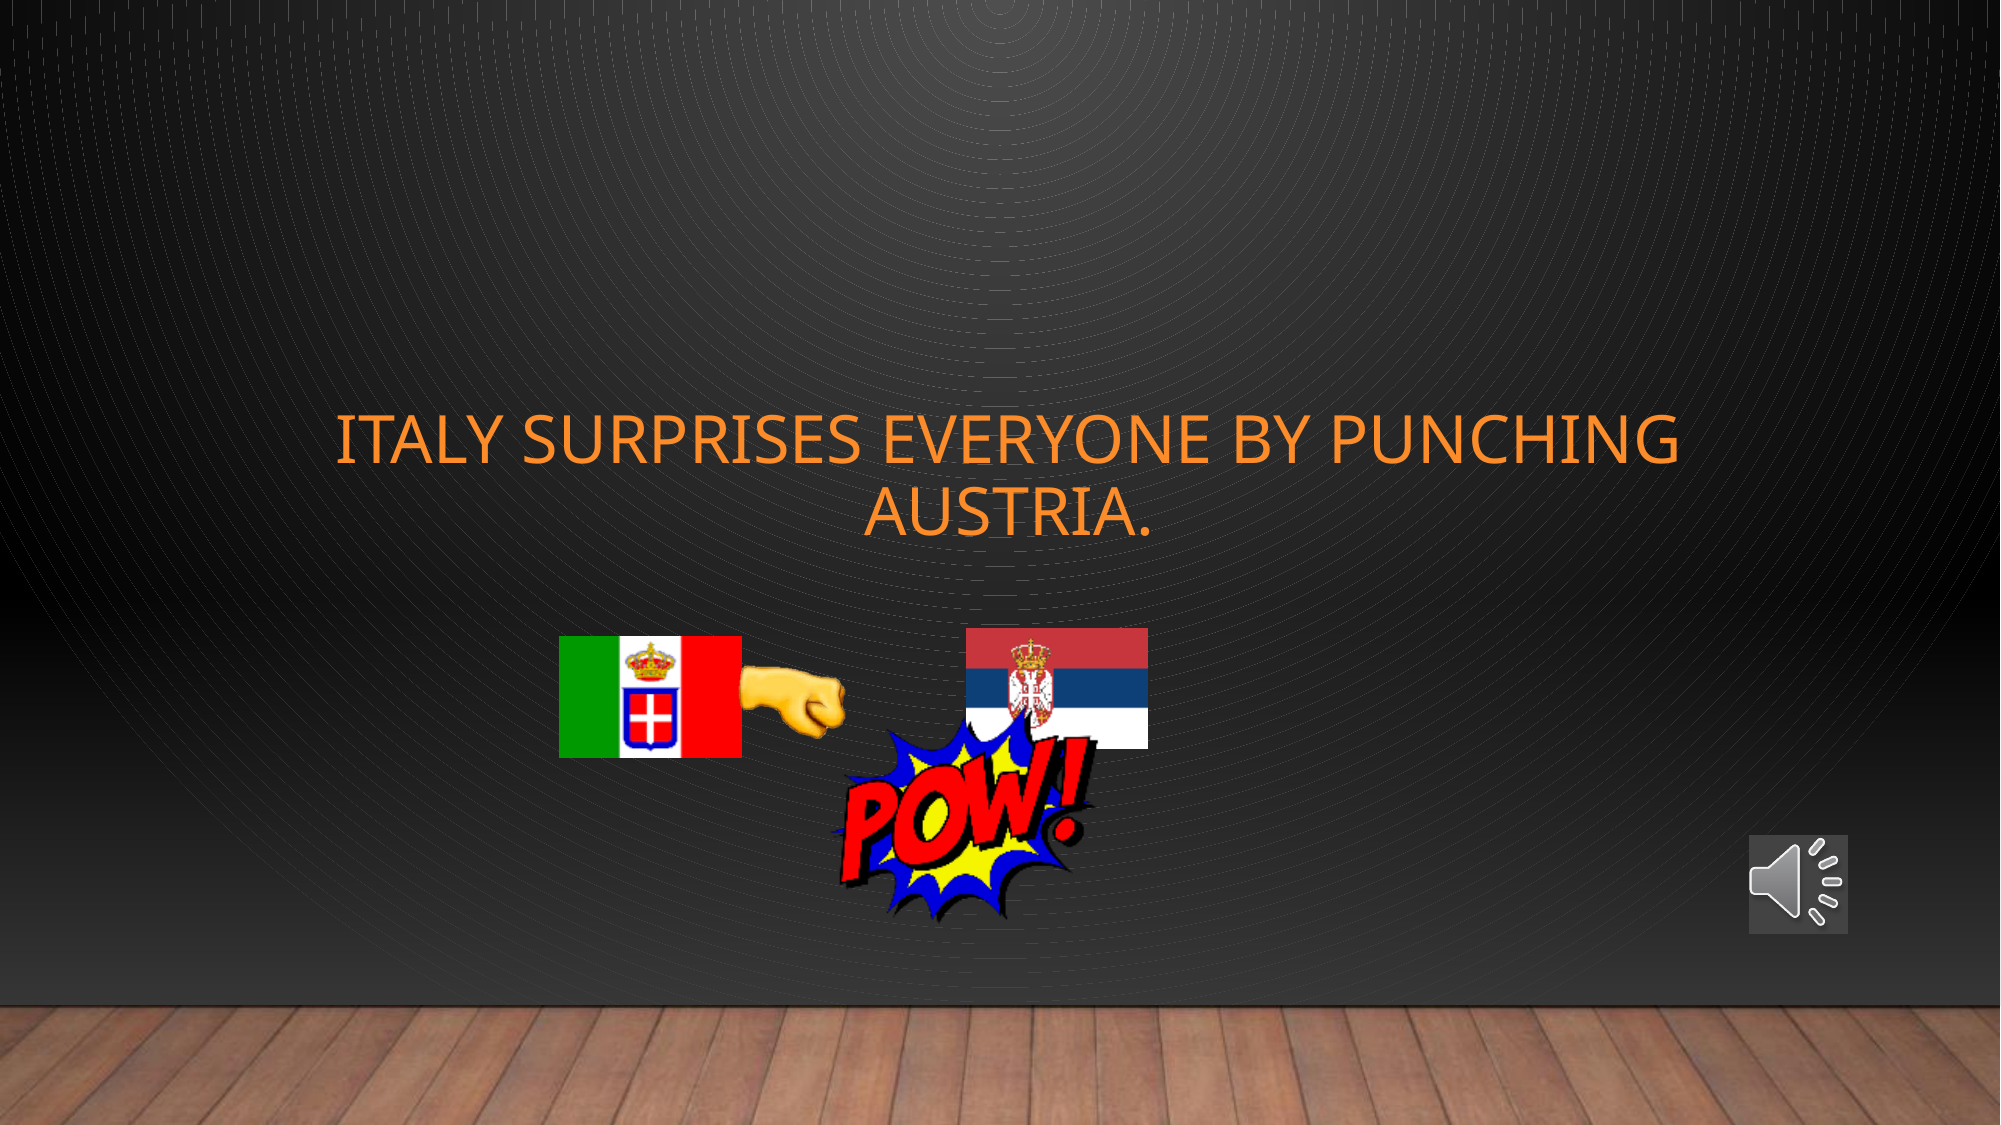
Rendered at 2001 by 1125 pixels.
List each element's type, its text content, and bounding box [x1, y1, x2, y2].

picture [1748, 834, 1849, 935]
picture [0, 1005, 2000, 1125]
picture [559, 627, 1149, 929]
title Italy surprises everyone by punching Austria. [247, 391, 1772, 564]
